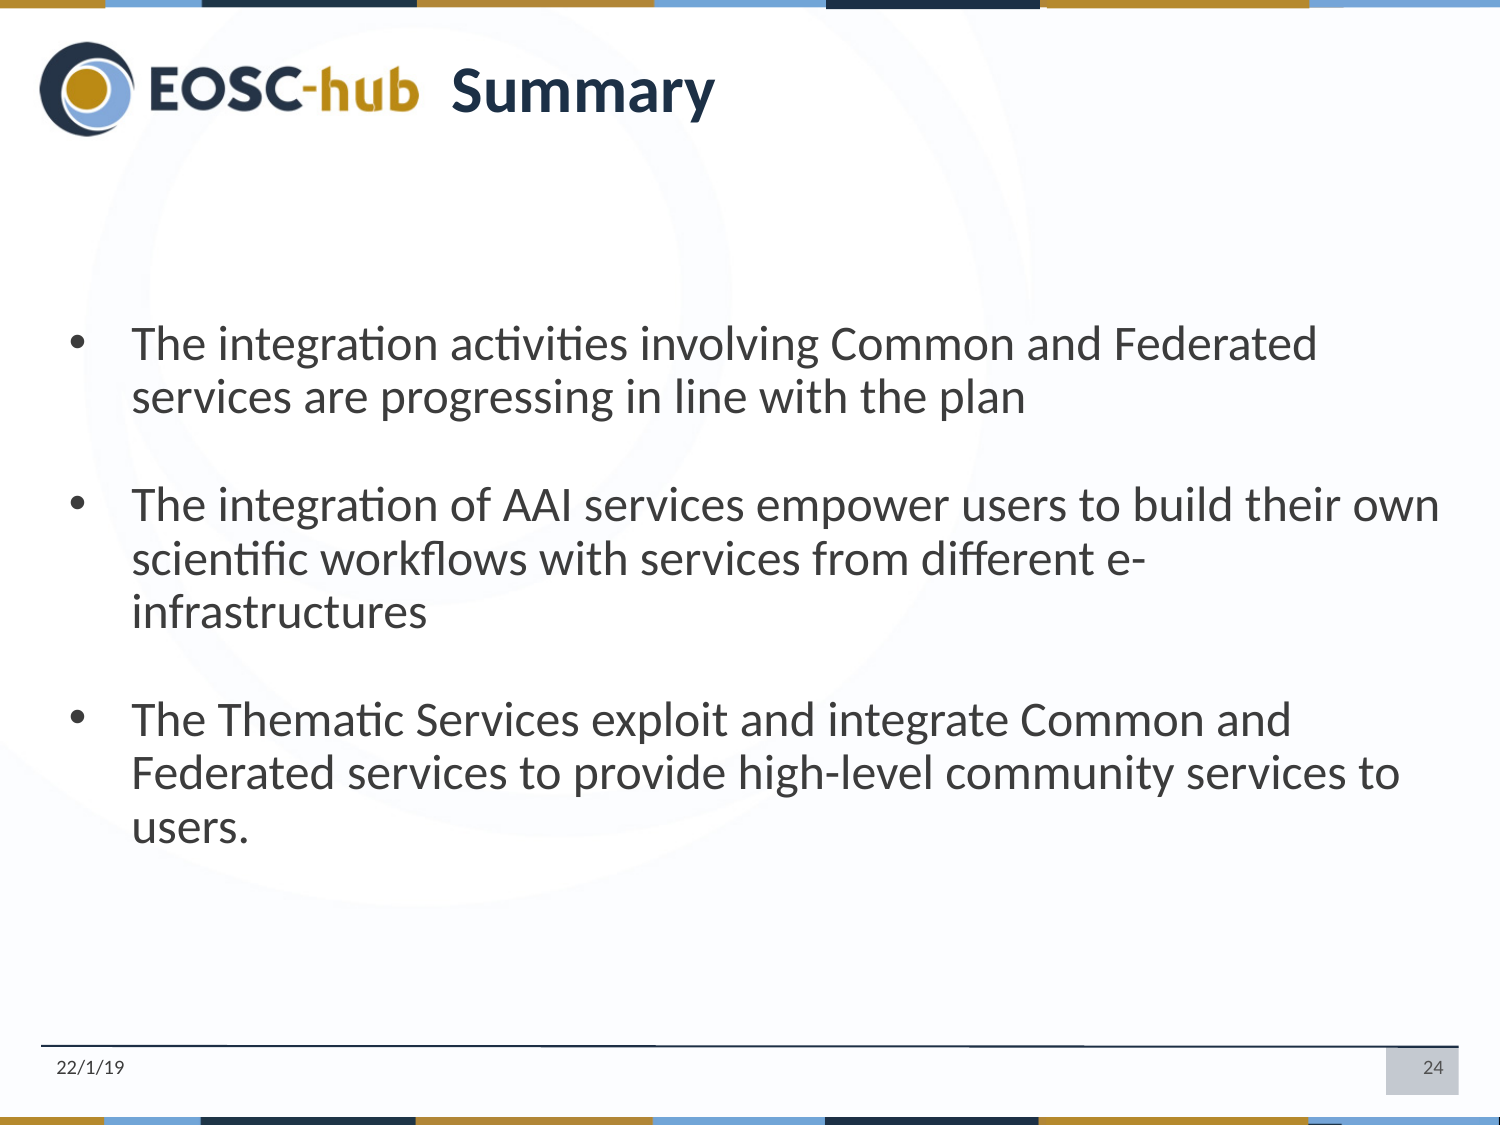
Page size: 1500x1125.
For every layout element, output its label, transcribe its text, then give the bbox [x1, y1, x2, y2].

picture [0, 0, 1500, 1125]
list Summary [436, 37, 1472, 160]
list The integration activities involving Common and Federated services are progressing in line with the plan The integration of AAI services empower users to build their own scientific workflows with services from different e-infrastructures The Thematic Services exploit and integrate Common and Federated services to provide high-level community services to users. [41, 196, 1459, 976]
slide_number 24 [1074, 1046, 1459, 1094]
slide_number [41, 1046, 392, 1094]
